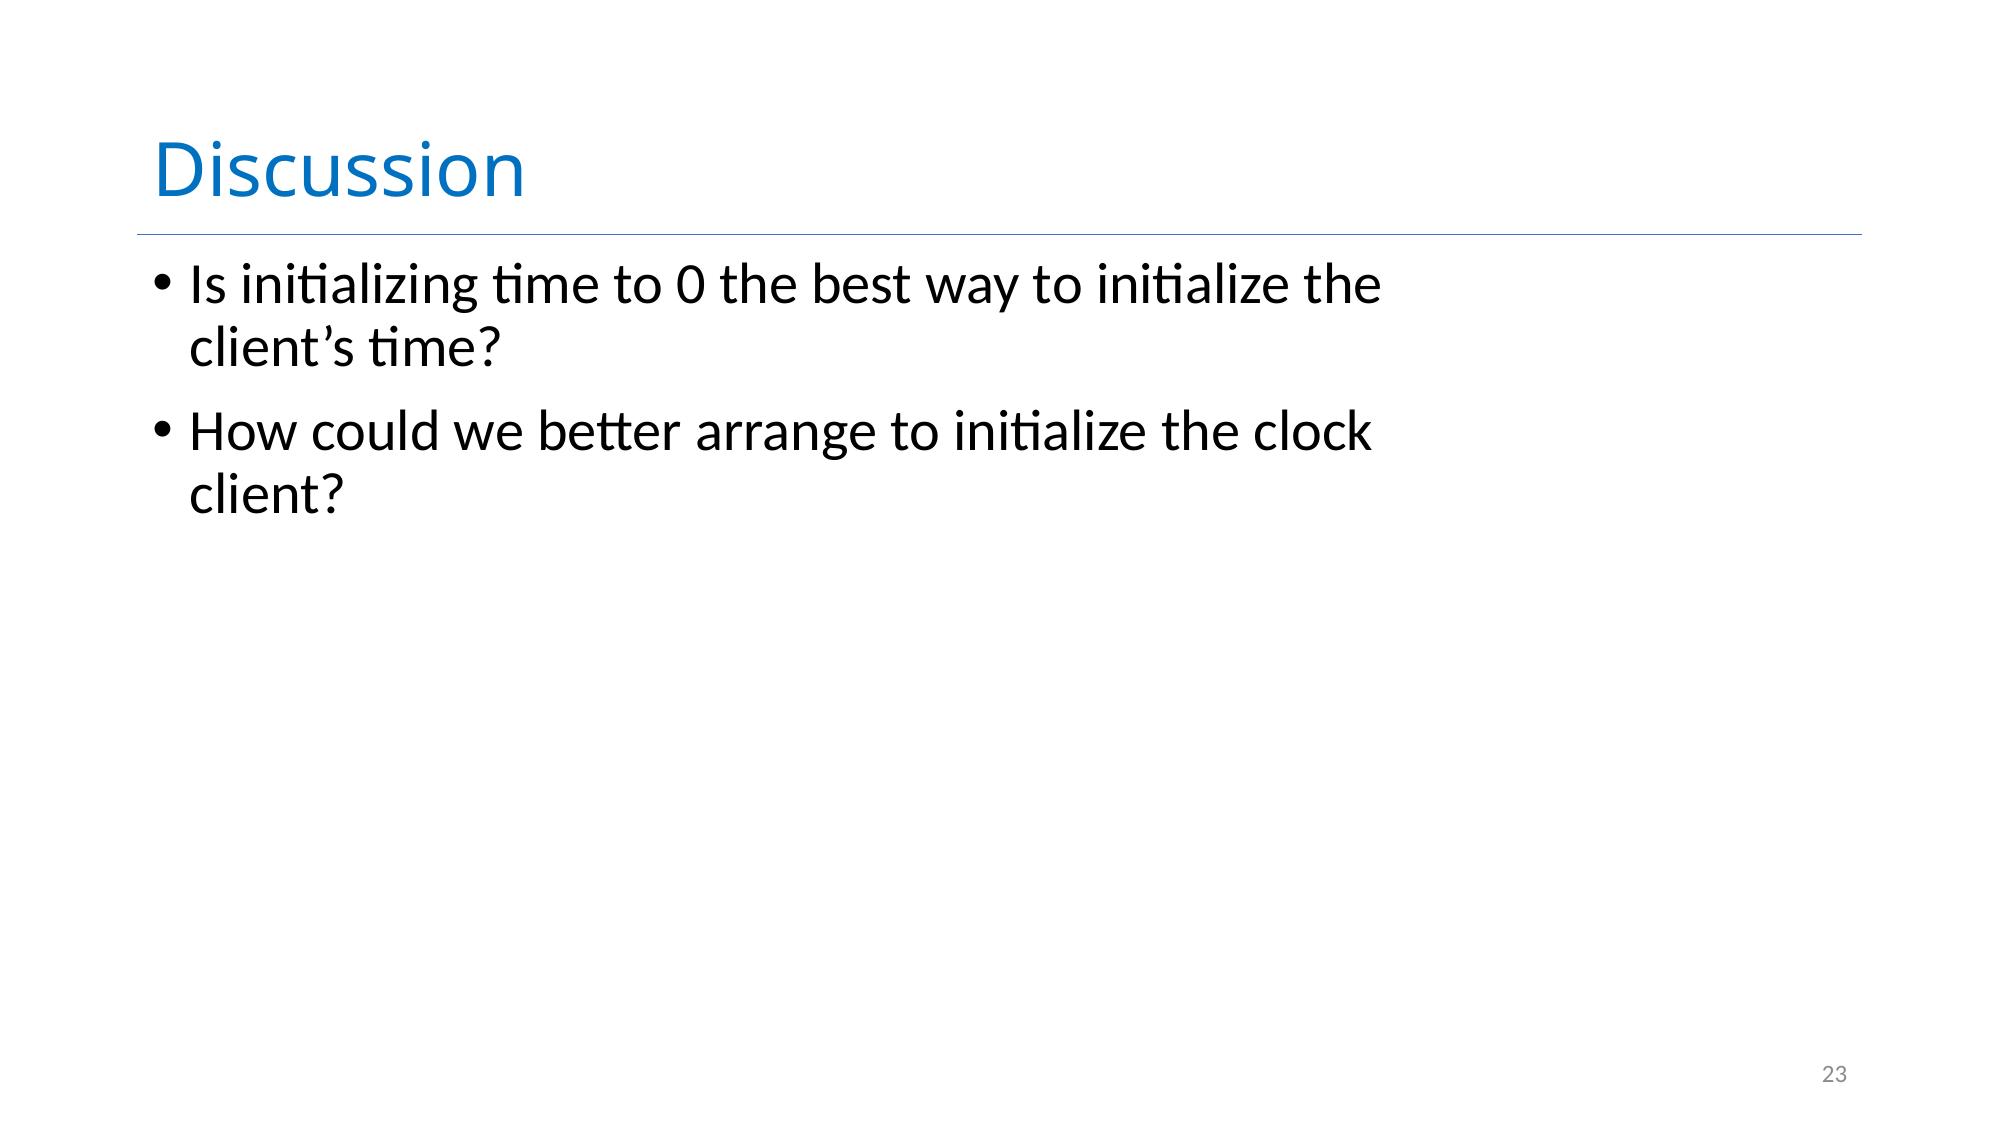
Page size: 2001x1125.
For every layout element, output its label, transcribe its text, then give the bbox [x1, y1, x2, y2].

list Is initializing time to 0 the best way to initialize the client’s time? How could we better arrange to initialize the clock client? [137, 246, 1432, 960]
title Discussion [137, 3, 1863, 221]
slide_number 23 [1412, 1042, 1863, 1103]
